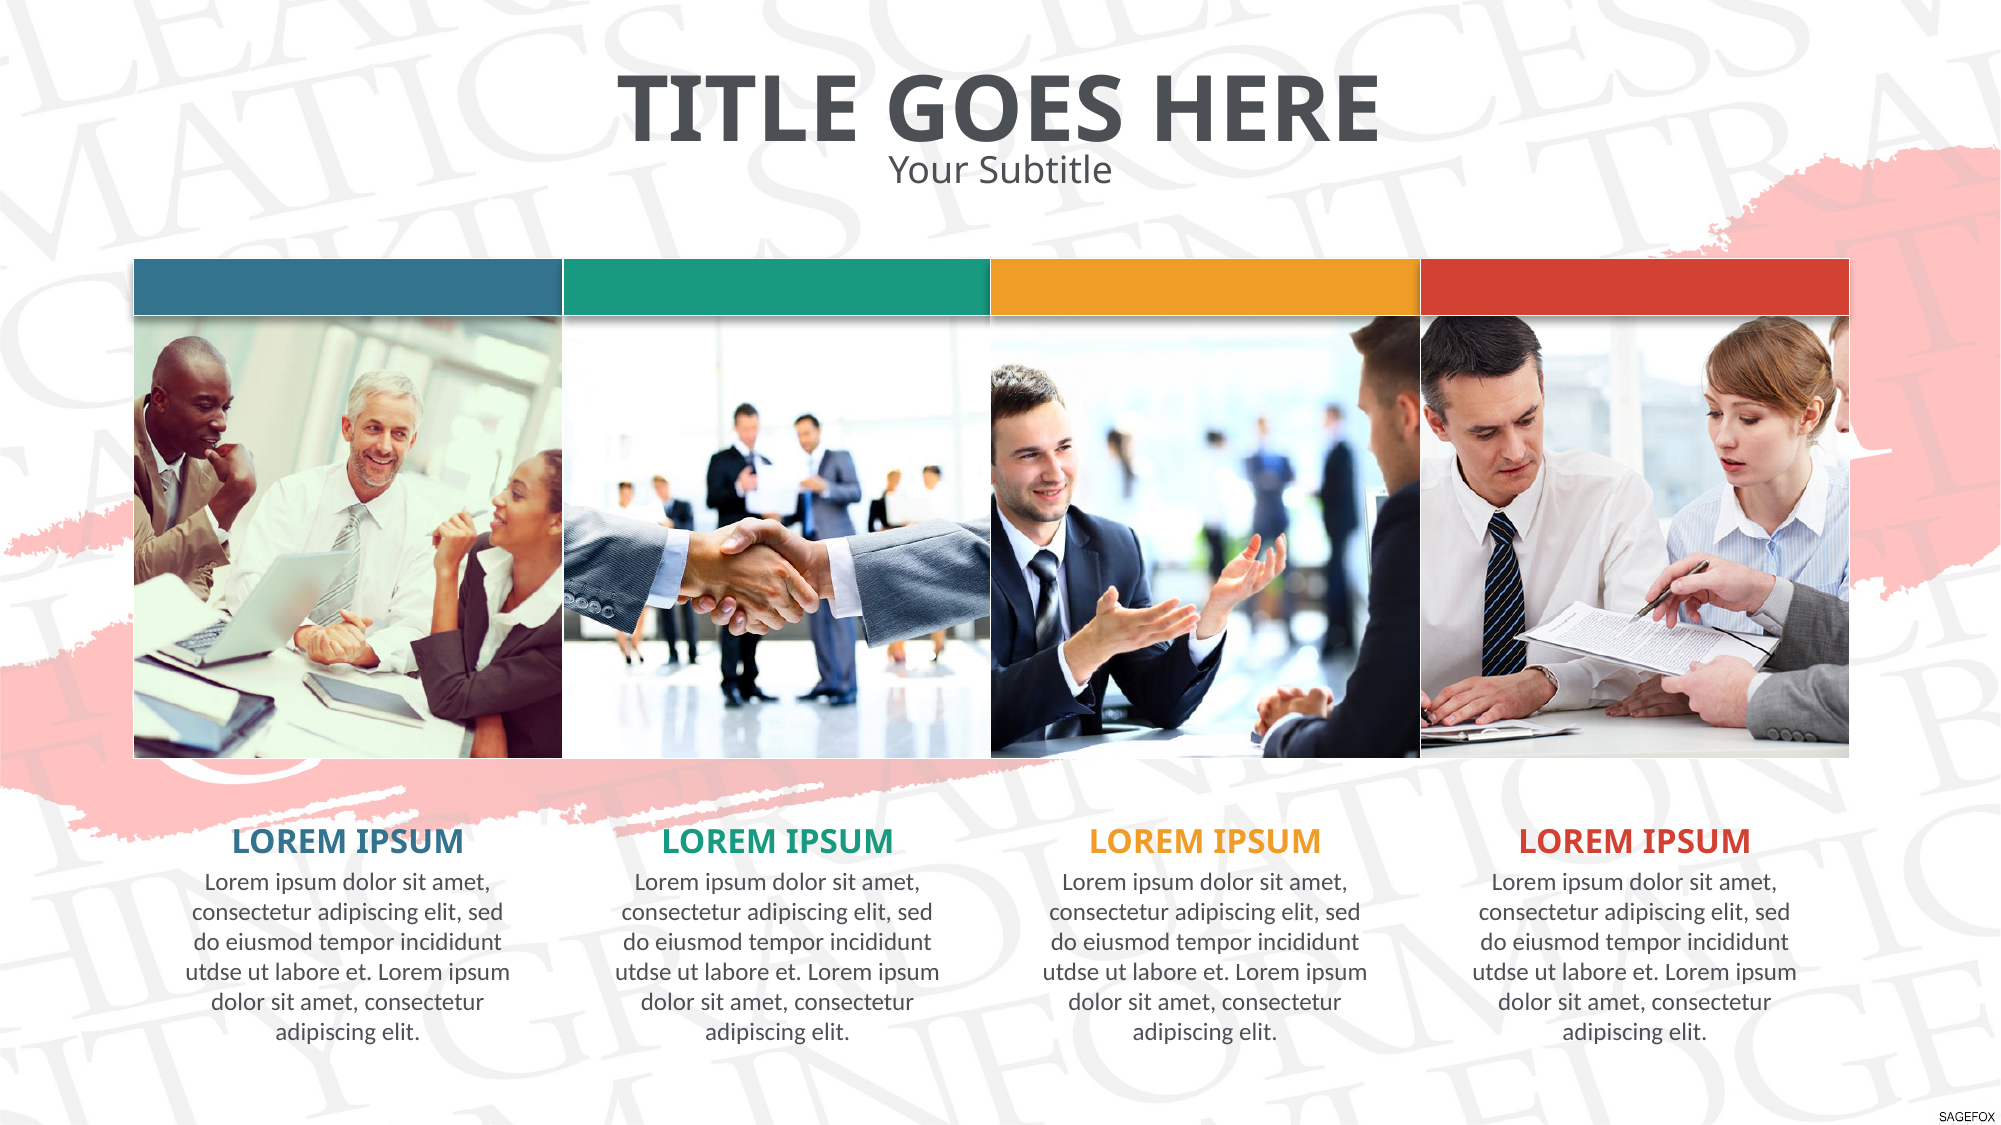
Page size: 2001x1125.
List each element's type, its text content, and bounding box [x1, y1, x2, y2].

text_box [989, 325, 1419, 759]
text_box [132, 325, 562, 759]
text_box [989, 257, 1419, 316]
text_box [1419, 257, 1851, 316]
text_box [1419, 325, 1851, 759]
text_box LOREM IPSUM Lorem ipsum dolor sit amet, consectetur adipiscing elit, sed do eiusmod tempor incididunt utdse ut labore et. Lorem ipsum dolor sit amet, consectetur adipiscing elit. [168, 815, 529, 1050]
text_box [132, 257, 562, 316]
text_box [562, 257, 989, 316]
text_box LOREM IPSUM Lorem ipsum dolor sit amet, consectetur adipiscing elit, sed do eiusmod tempor incididunt utdse ut labore et. Lorem ipsum dolor sit amet, consectetur adipiscing elit. [1025, 815, 1386, 1050]
picture [1936, 1111, 1997, 1125]
text_box LOREM IPSUM Lorem ipsum dolor sit amet, consectetur adipiscing elit, sed do eiusmod tempor incididunt utdse ut labore et. Lorem ipsum dolor sit amet, consectetur adipiscing elit. [1455, 815, 1816, 1050]
text_box [562, 325, 989, 759]
text_box LOREM IPSUM Lorem ipsum dolor sit amet, consectetur adipiscing elit, sed do eiusmod tempor incididunt utdse ut labore et. Lorem ipsum dolor sit amet, consectetur adipiscing elit. [597, 815, 958, 1050]
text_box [548, 42, 1452, 199]
